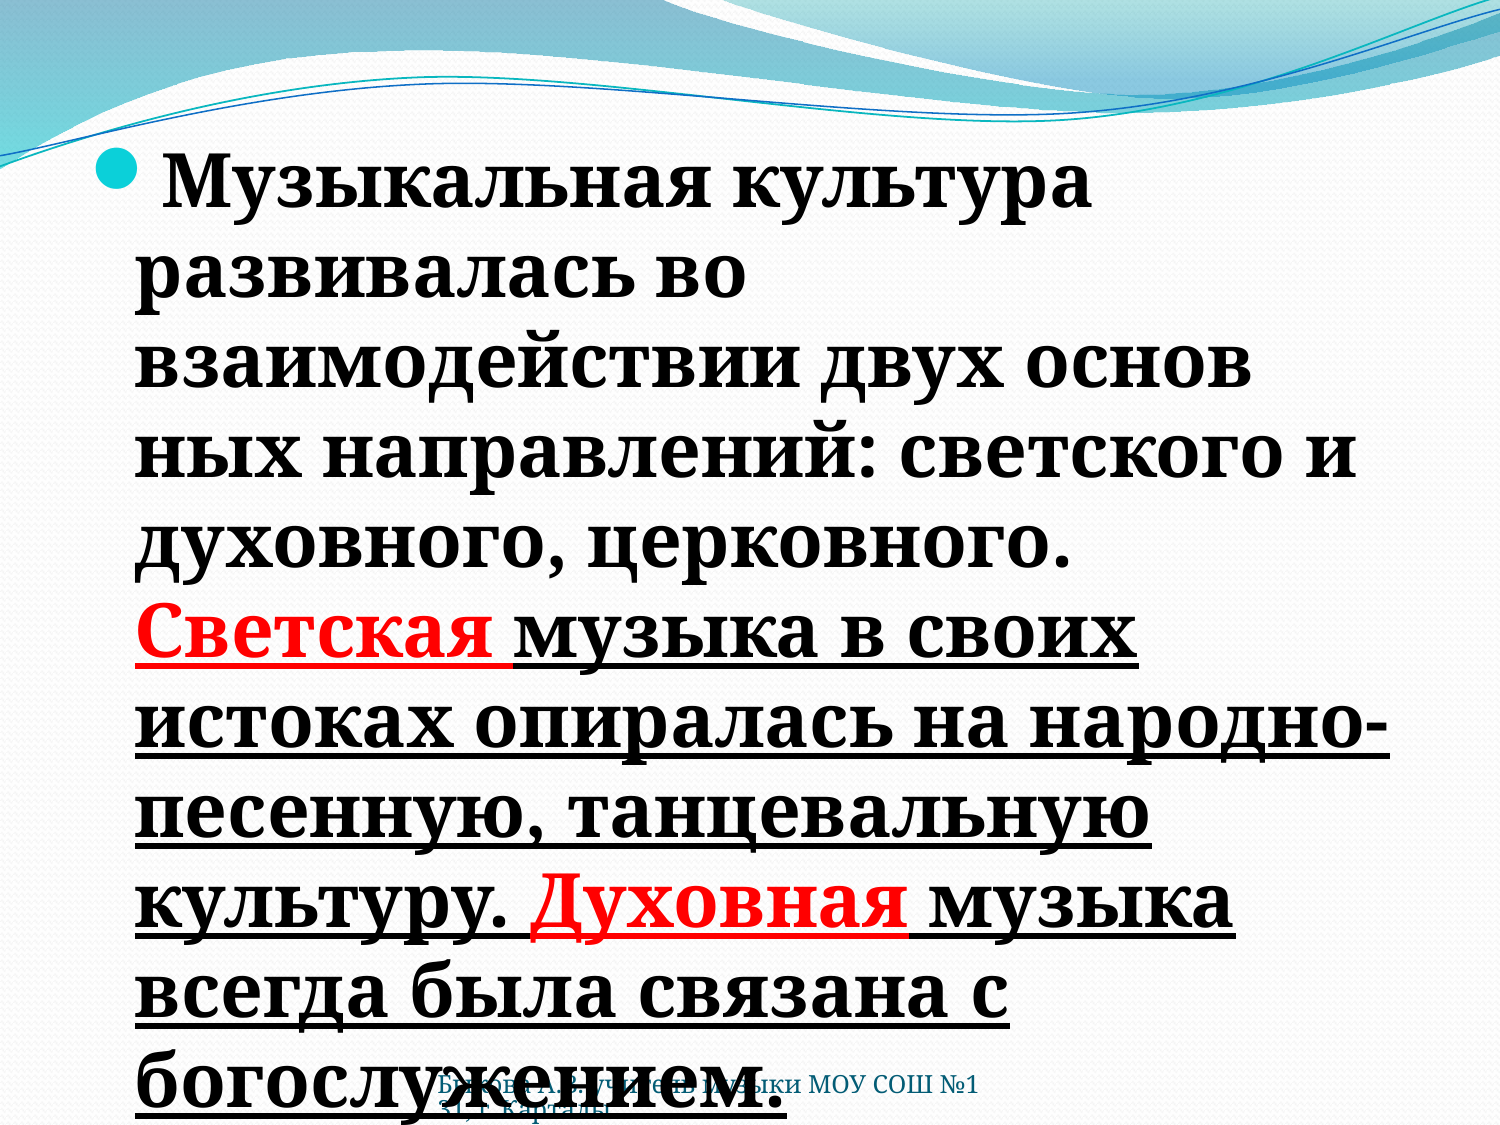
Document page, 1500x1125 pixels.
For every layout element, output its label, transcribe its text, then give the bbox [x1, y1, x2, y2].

list Музыкальная культура развивалась во взаимодействии двух основ­ных направлений: светского и духовного, церковного. Светская музыка в своих истоках опиралась на народно-песенную, танцевальную культуру. Духовная музыка всегда была связана с богослужением. [75, 125, 1425, 1038]
footer Быкова А.В. учитель музыки МОУ СОШ №131, г. Карталы [437, 1042, 988, 1103]
